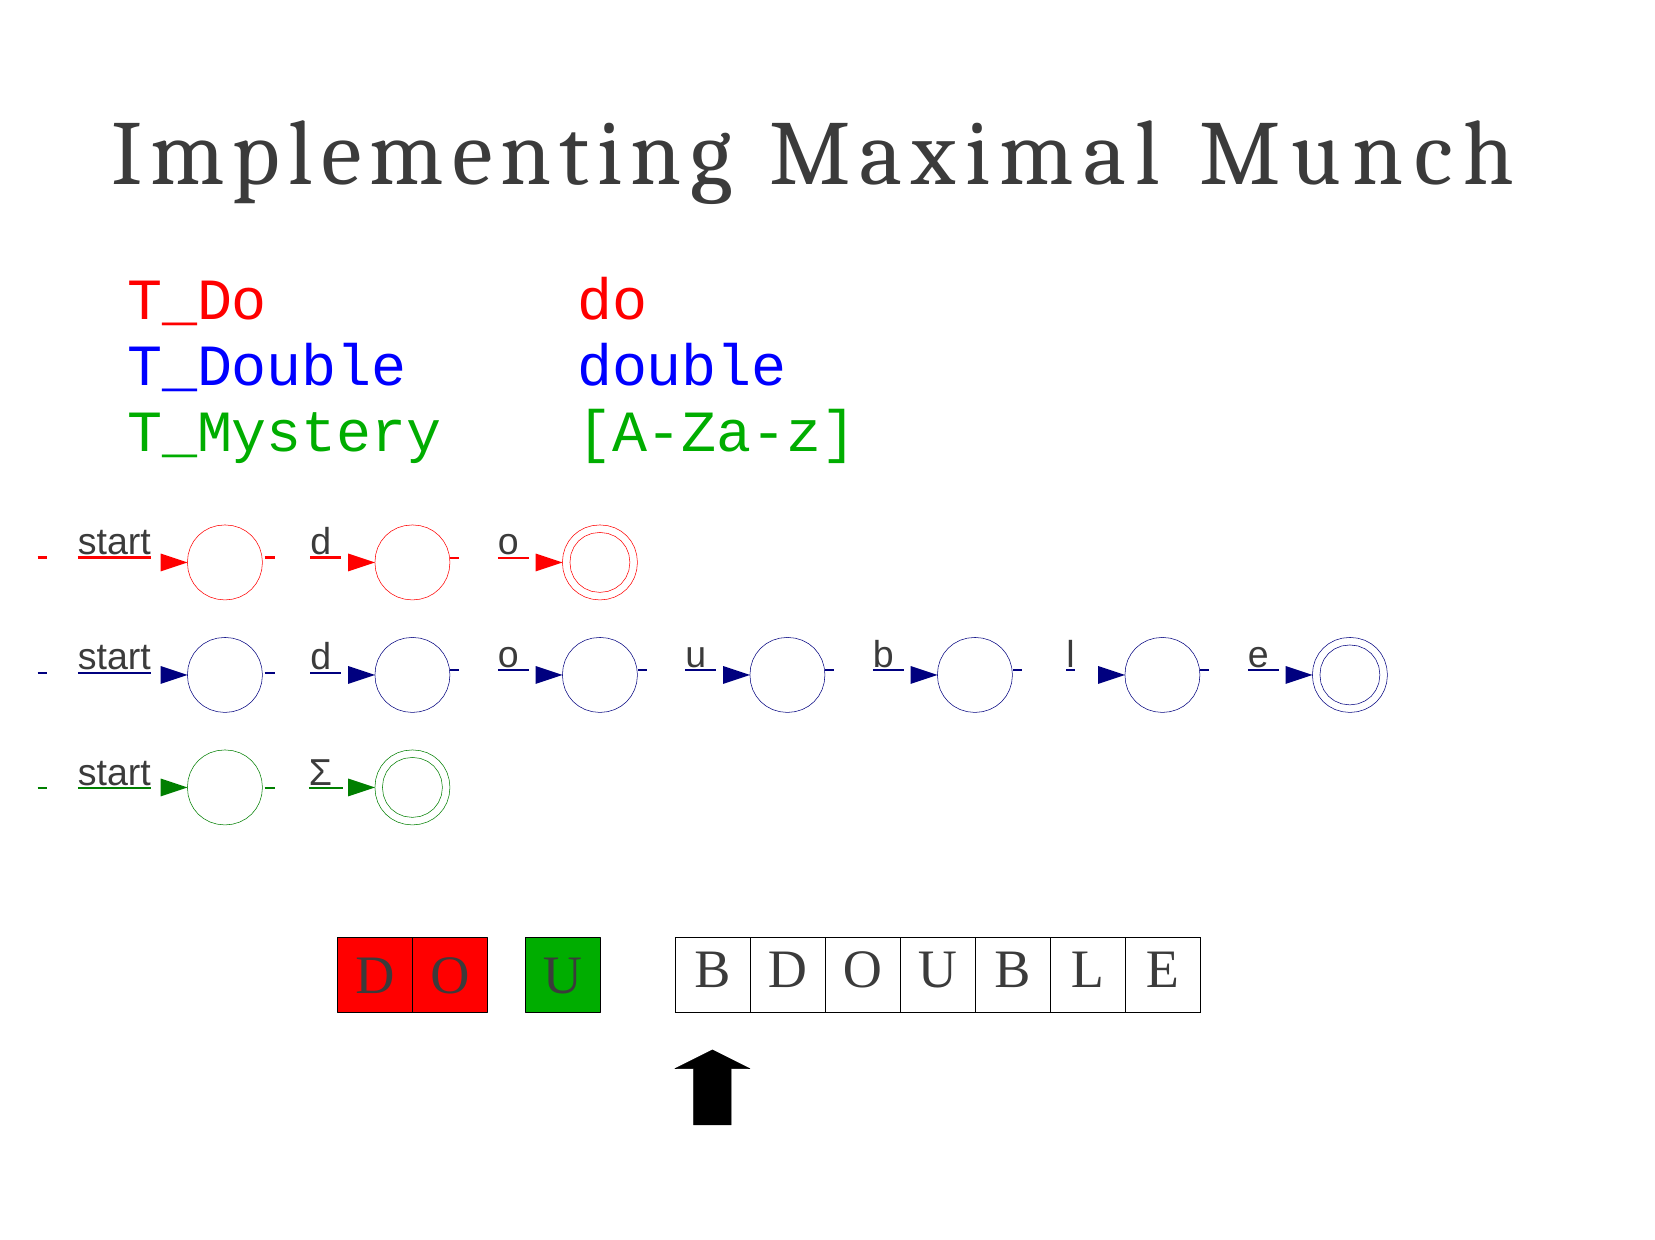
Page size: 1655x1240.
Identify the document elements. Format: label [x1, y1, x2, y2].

table_header [751, 938, 825, 1012]
text_box [575, 301, 865, 464]
table_header [901, 938, 975, 1012]
text_box [35, 257, 1388, 825]
table_header [976, 938, 1050, 1012]
table_header [826, 938, 900, 1012]
text_box [674, 1049, 750, 1125]
table_header [676, 938, 750, 1012]
table_header [1051, 938, 1125, 1012]
text_box [524, 937, 600, 1013]
title [108, 91, 1543, 301]
table_header [1126, 938, 1200, 1012]
text_box [337, 937, 488, 1013]
